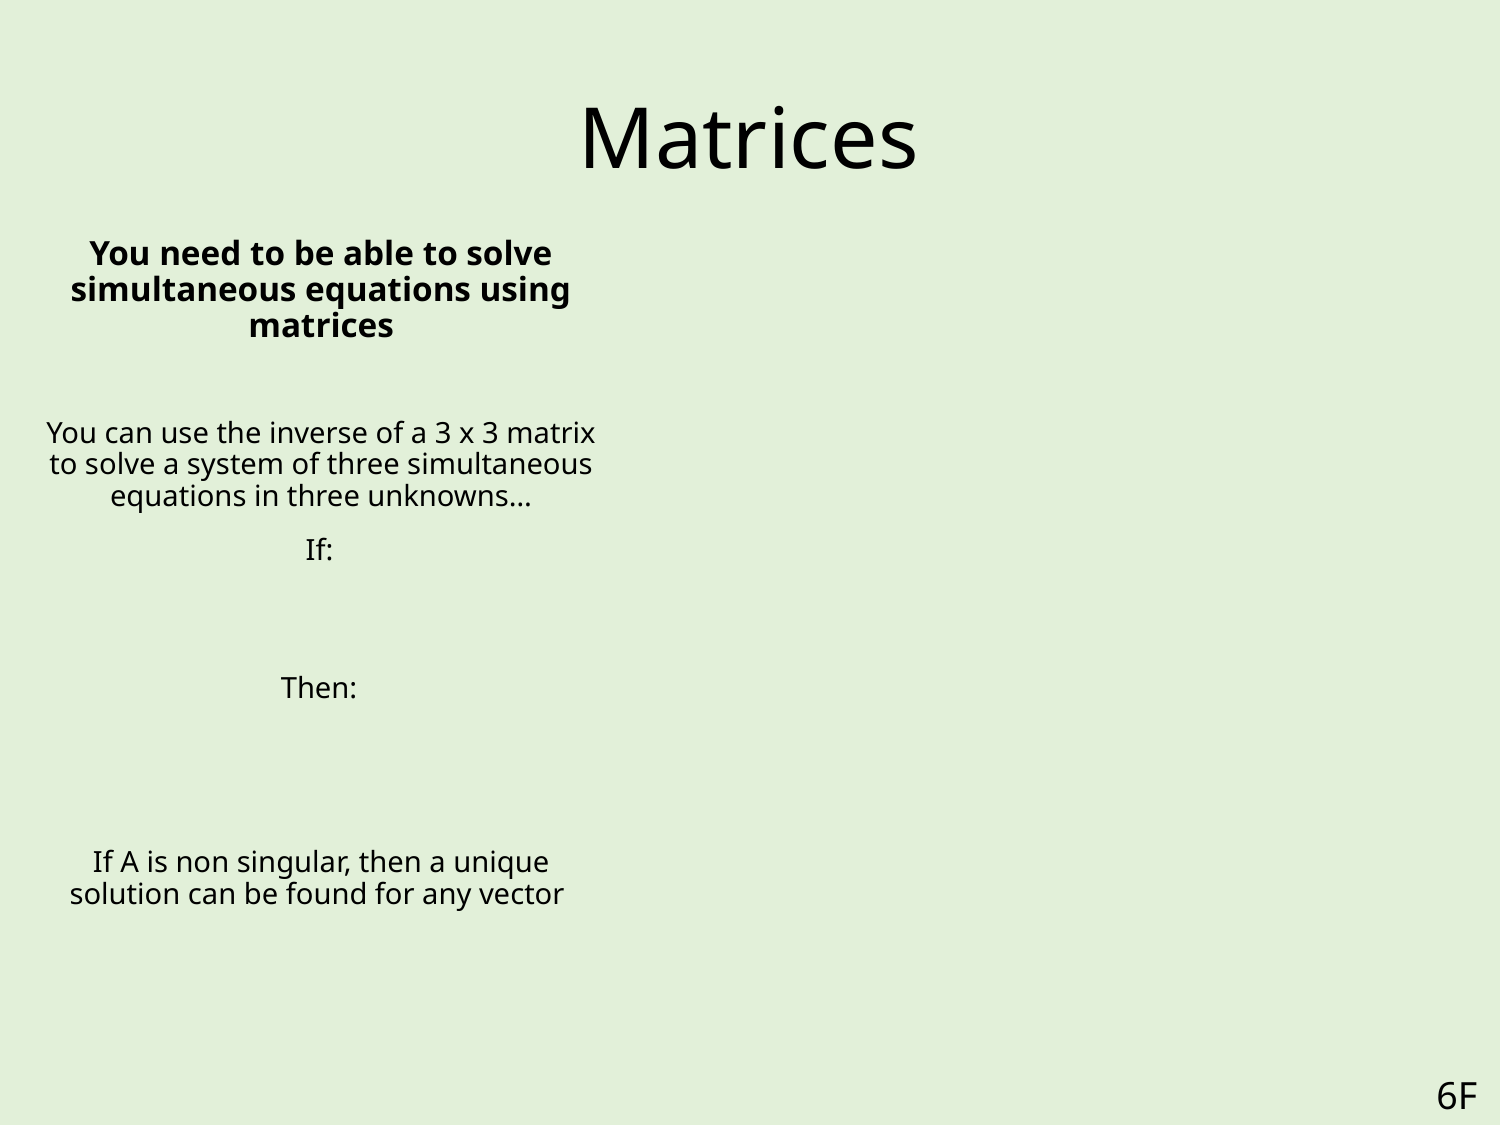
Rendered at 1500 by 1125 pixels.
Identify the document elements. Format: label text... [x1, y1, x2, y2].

title Matrices [101, 59, 1396, 223]
text_box 6F [1421, 1064, 1493, 1125]
